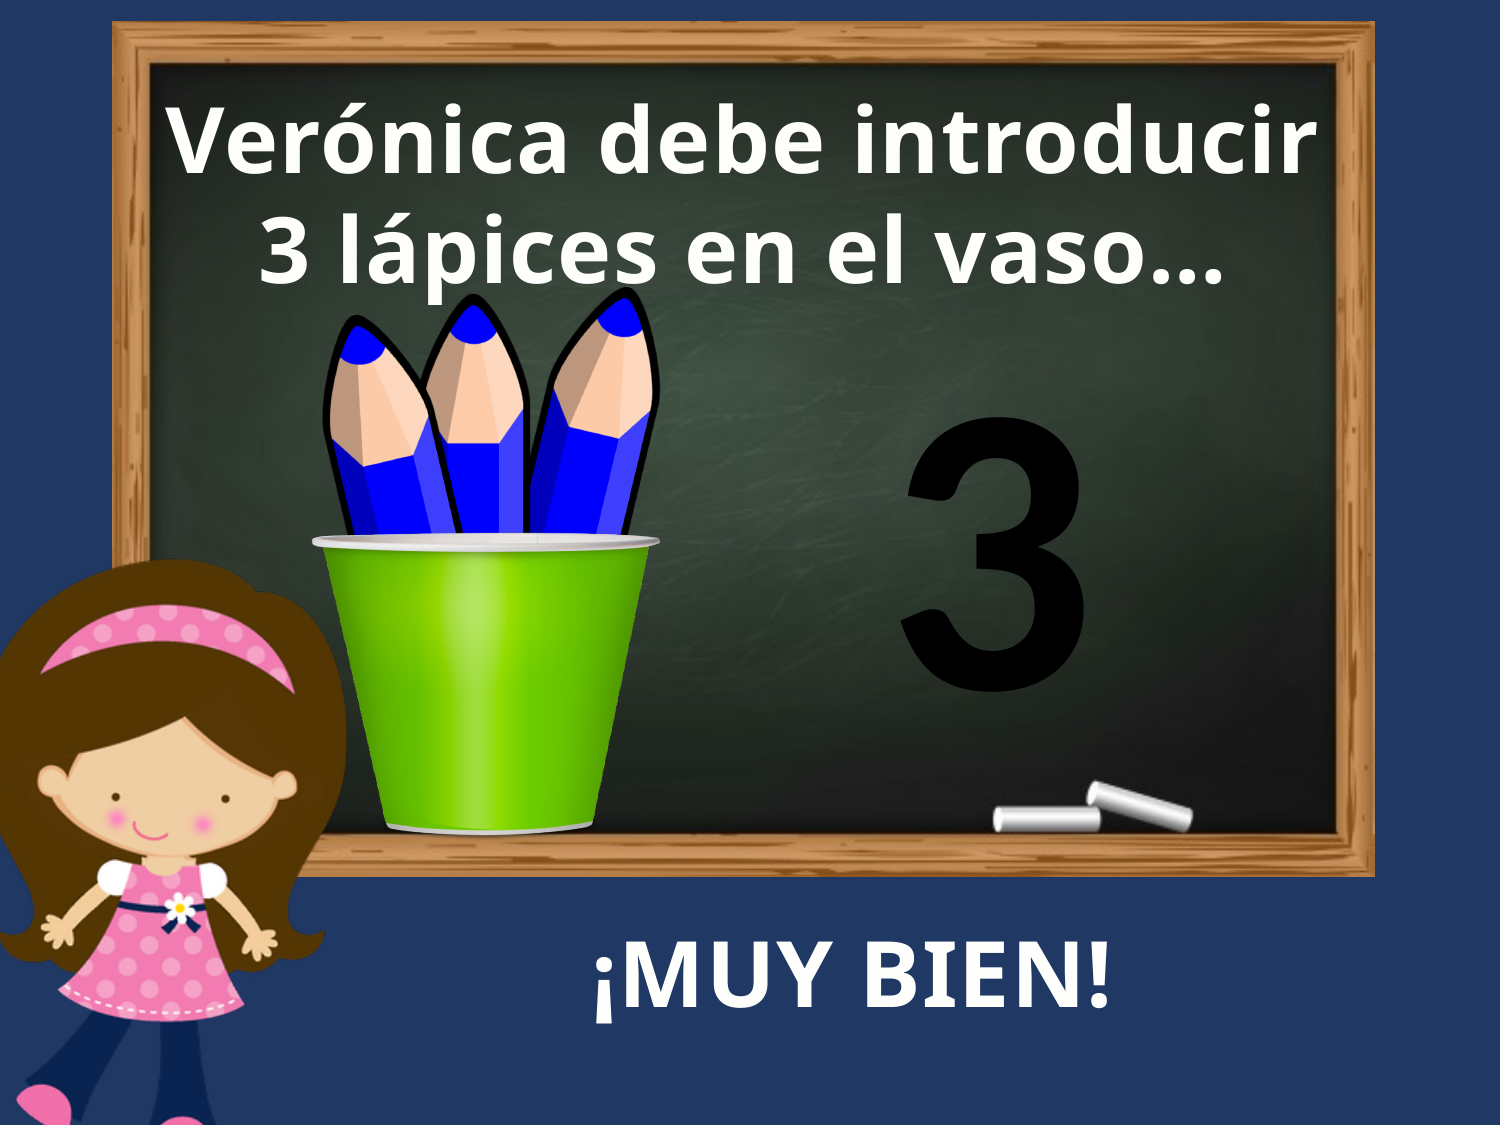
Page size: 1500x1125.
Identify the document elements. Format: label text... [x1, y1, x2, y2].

picture [0, 21, 1375, 1125]
text_box ¡MUY BIEN! [576, 907, 1130, 1033]
